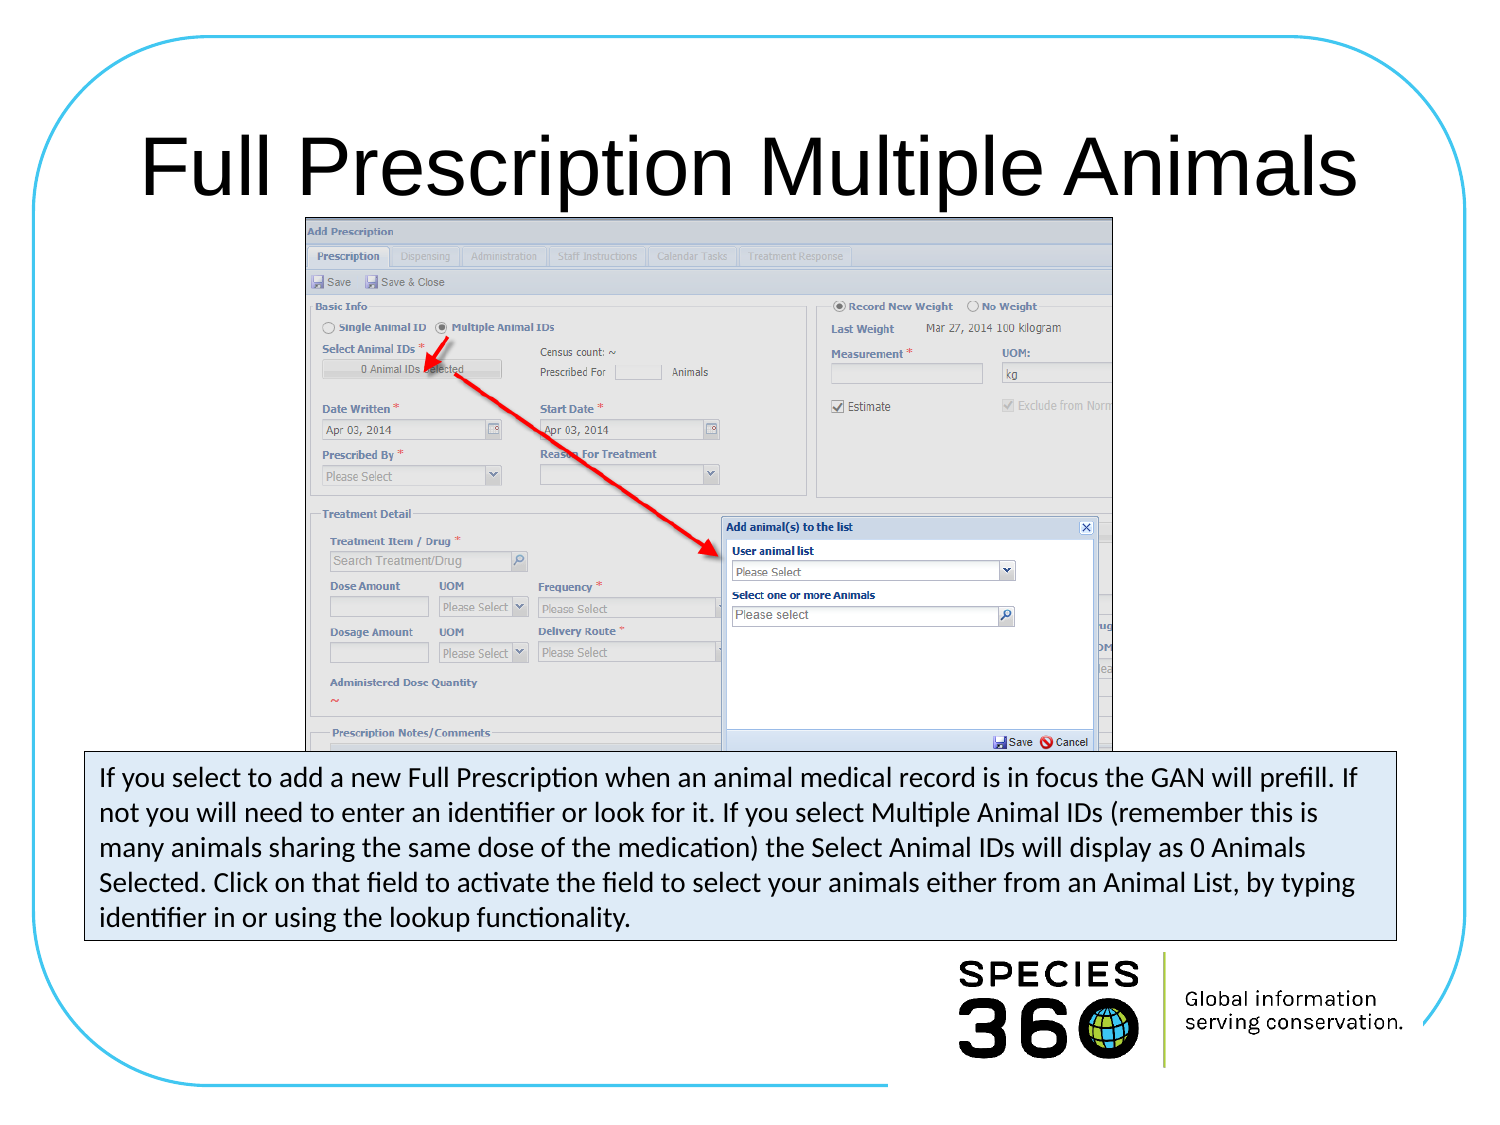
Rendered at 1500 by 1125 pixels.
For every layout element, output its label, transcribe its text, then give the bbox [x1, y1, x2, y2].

picture [954, 944, 1407, 1075]
picture [305, 217, 1113, 772]
text_box If you select to add a new Full Prescription when an animal medical record is in focus the GAN will prefill. If not you will need to enter an identifier or look for it. If you select Multiple Animal IDs (remember this is many animals sharing the same dose of the medication) the Select Animal IDs will display as 0 Animals Selected. Click on that field to activate the field to select your animals either from an Animal List, by typing identifier in or using the lookup functionality. [84, 751, 1397, 941]
title Full Prescription Multiple Animals [103, 59, 1397, 278]
